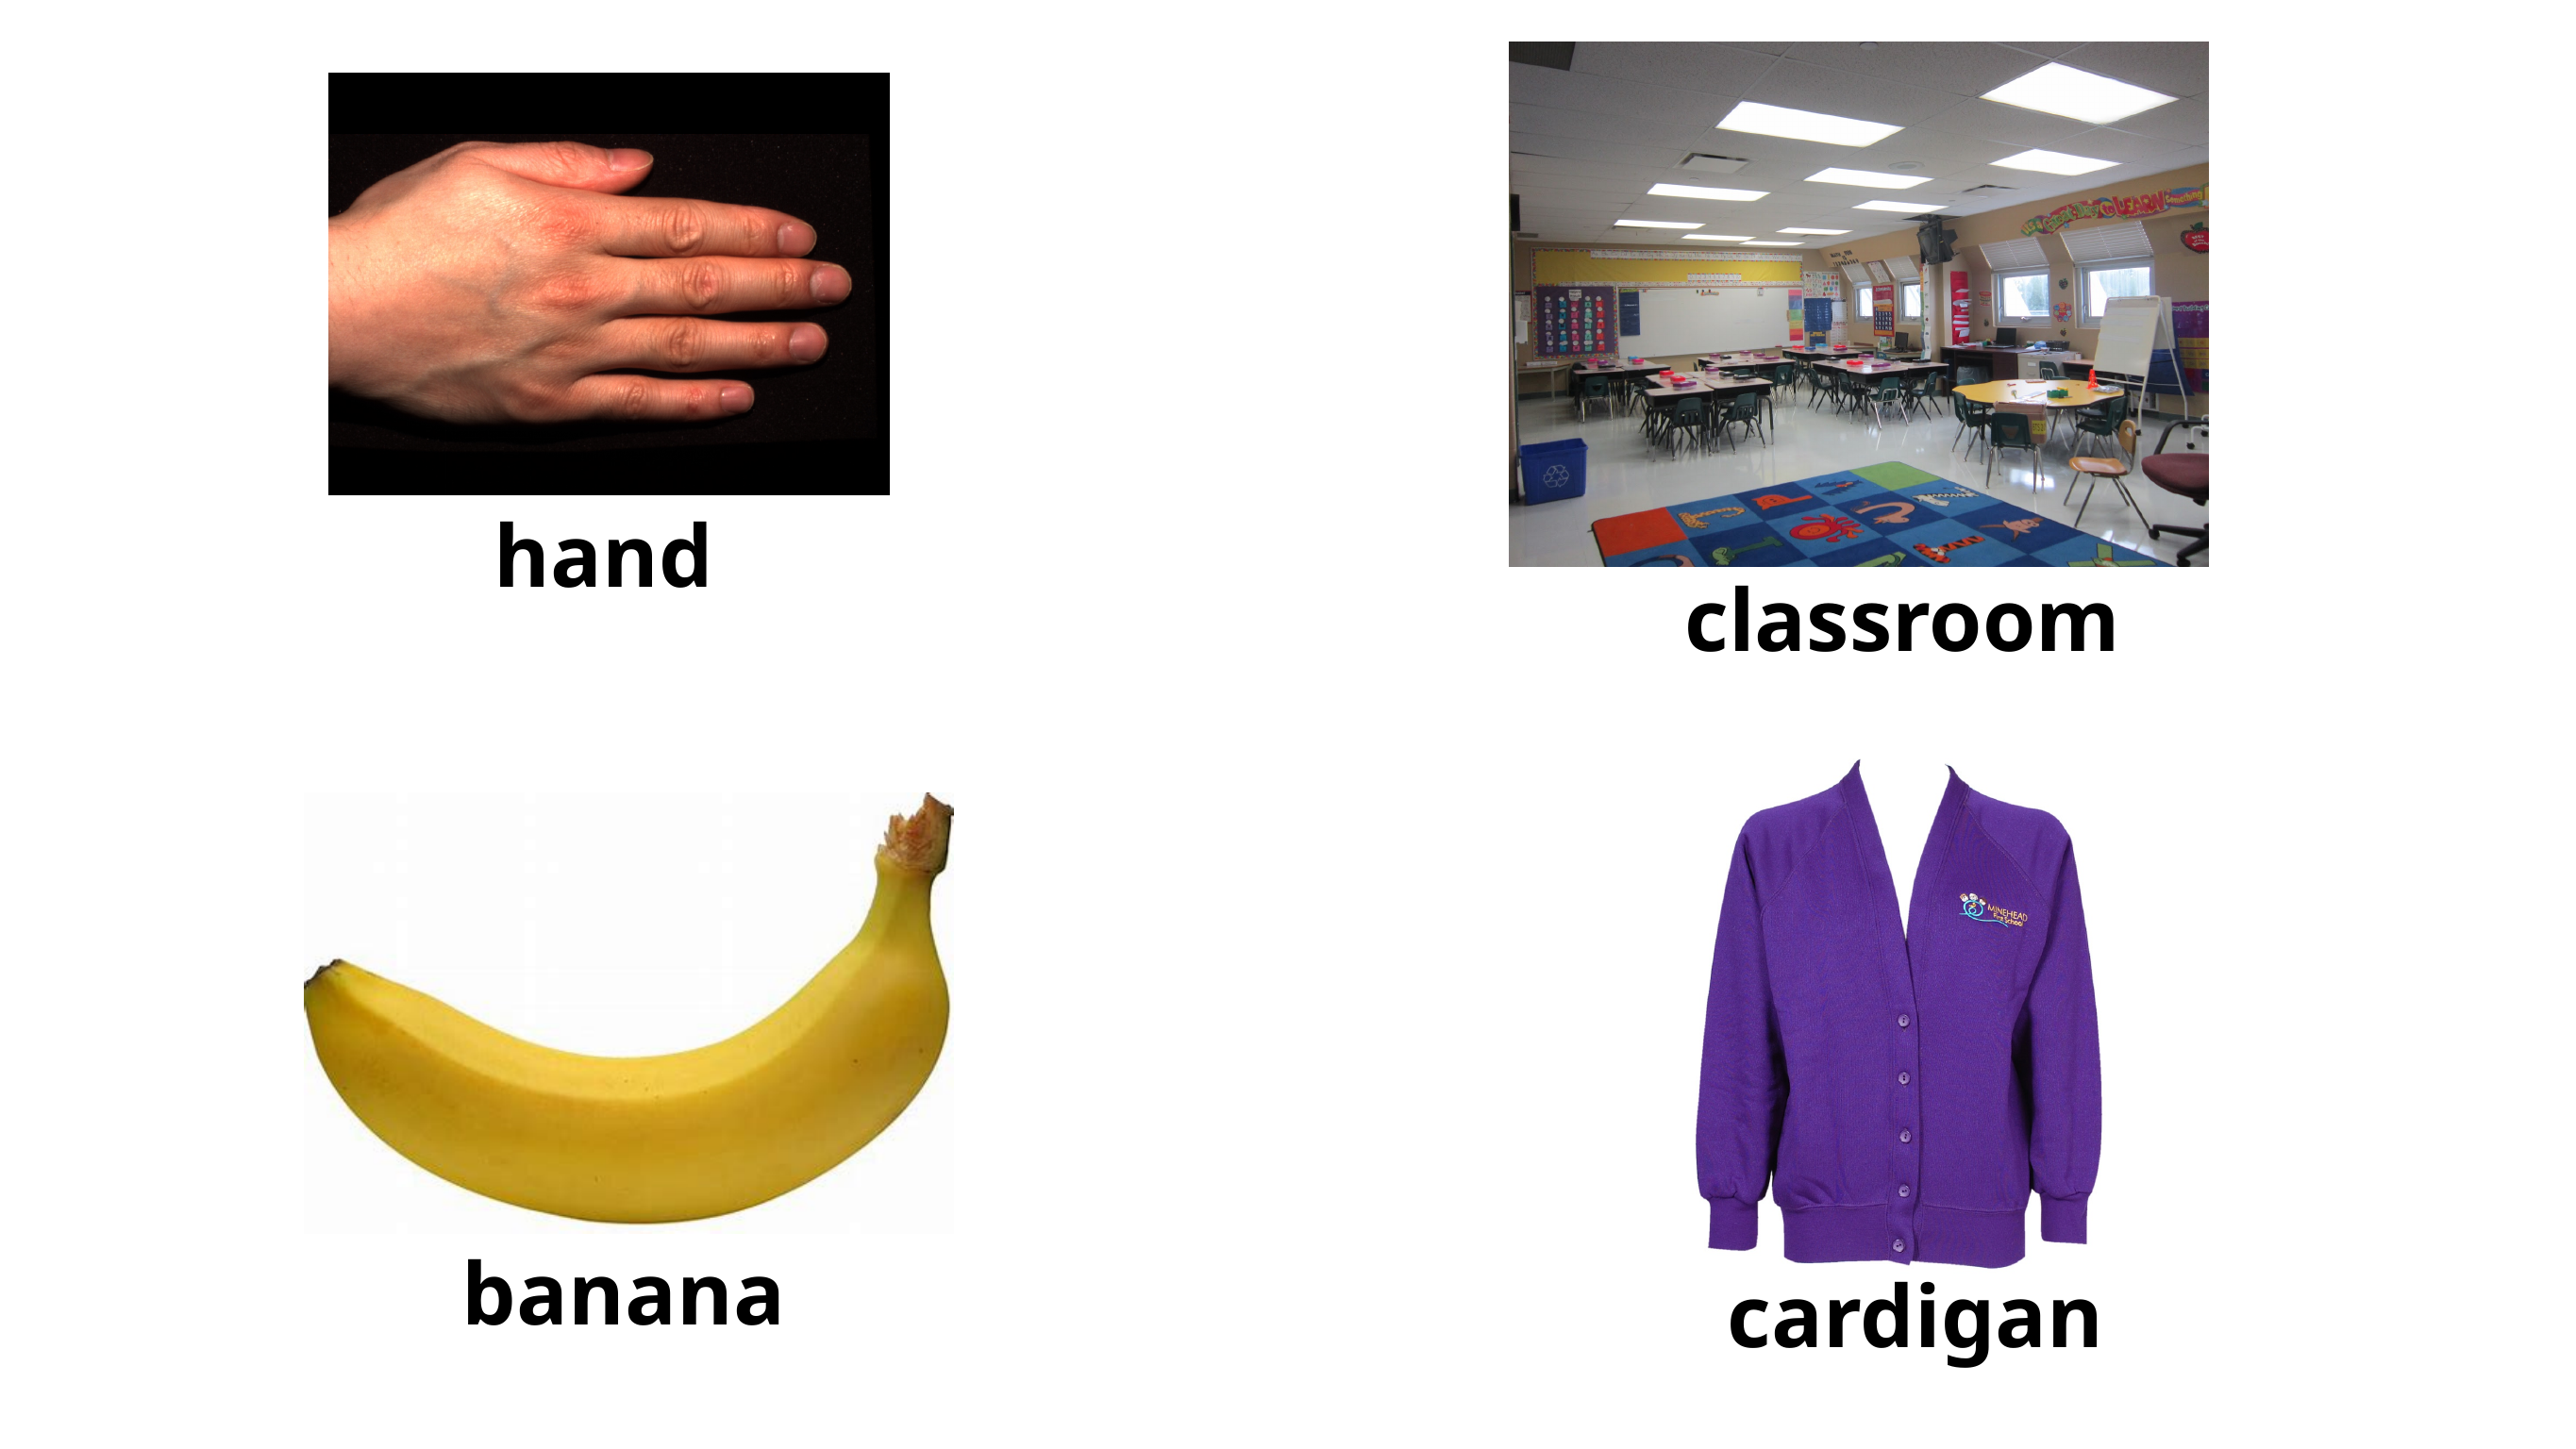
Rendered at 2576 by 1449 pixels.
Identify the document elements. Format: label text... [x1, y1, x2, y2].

text_box hand [480, 502, 728, 612]
picture [1509, 42, 2209, 567]
picture [327, 73, 890, 495]
picture [303, 792, 955, 1235]
text_box cardigan [1713, 1294, 2118, 1373]
text_box banana [448, 1243, 799, 1349]
picture [1621, 741, 2166, 1286]
text_box classroom [1670, 575, 2134, 675]
